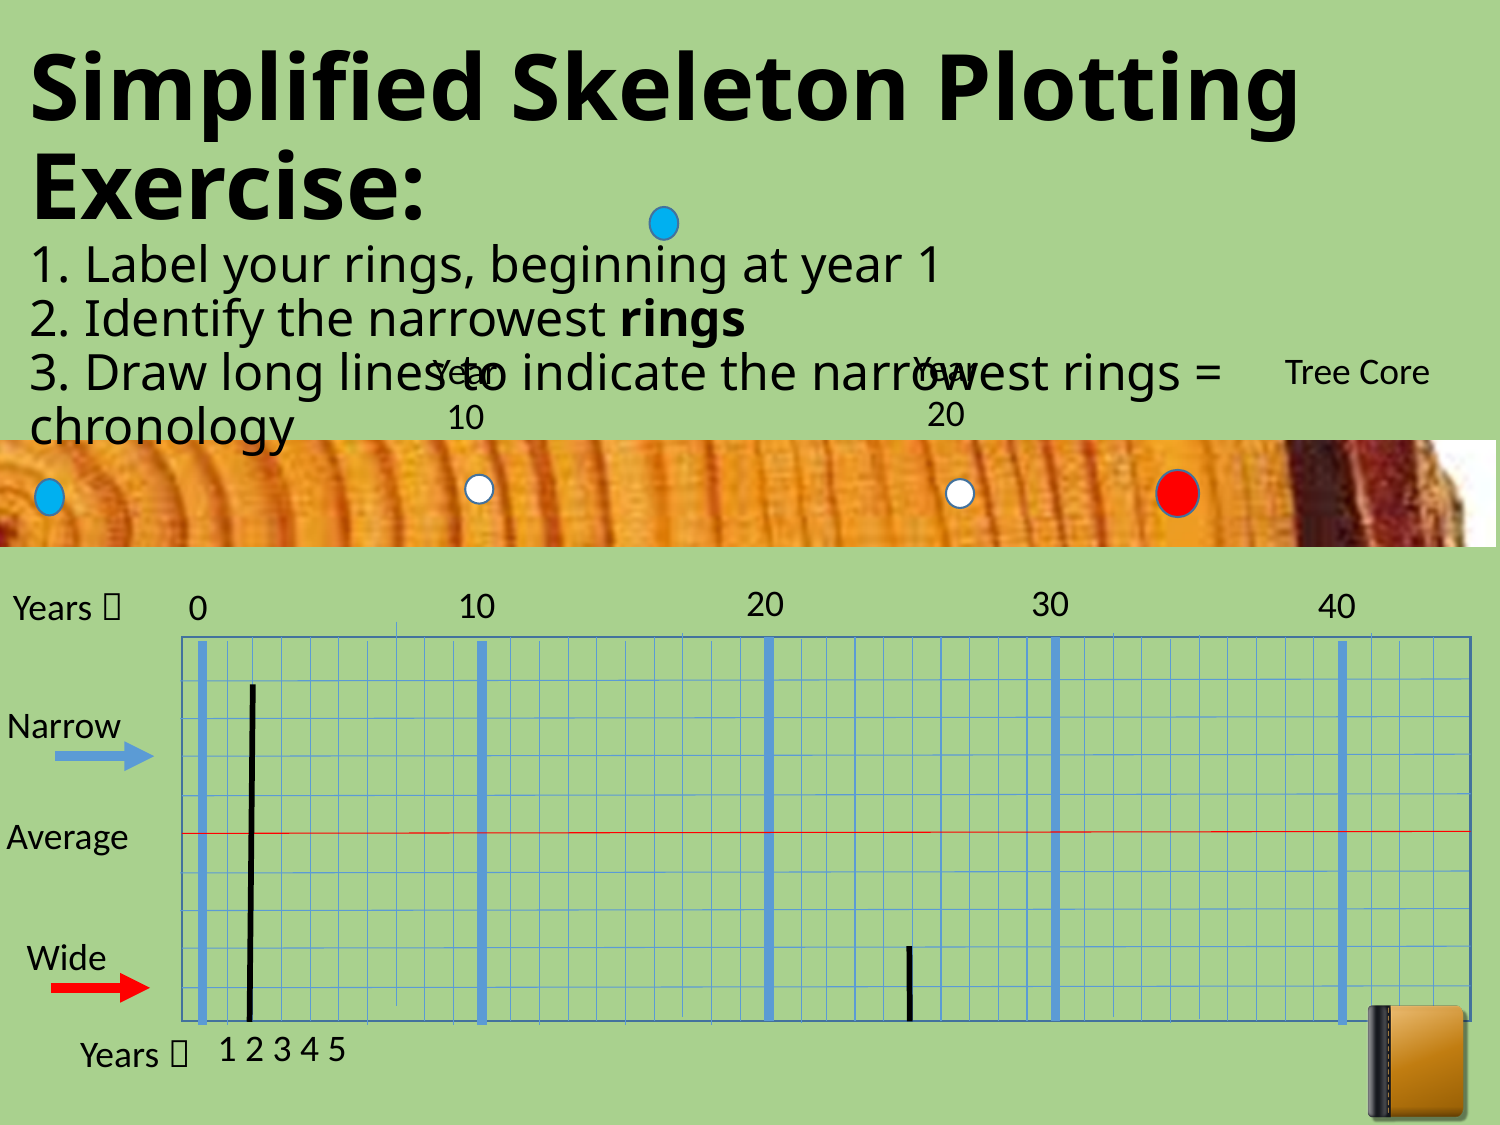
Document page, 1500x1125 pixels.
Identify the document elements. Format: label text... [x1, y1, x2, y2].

text_box Years  [0, 576, 155, 681]
text_box Simplified Skeleton Plotting Exercise: 1. Label your rings, beginning at year 1 2. Identify the narrowest rings 3. Draw long lines to indicate the narrowest rings = chronology [14, 34, 1469, 252]
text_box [0, 440, 1496, 547]
text_box Tree Core [1270, 339, 1480, 400]
text_box Narrow [0, 693, 151, 754]
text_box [249, 684, 253, 1022]
text_box Year 10 [414, 340, 517, 440]
picture [1365, 1002, 1470, 1124]
text_box Average [0, 804, 154, 865]
text_box Year 20 [894, 336, 997, 440]
text_box 1 2 3 4 5 [222, 1030, 486, 1077]
text_box Years  [57, 1022, 222, 1125]
text_box Wide [0, 925, 153, 986]
text_box [648, 205, 680, 241]
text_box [173, 572, 1471, 1030]
